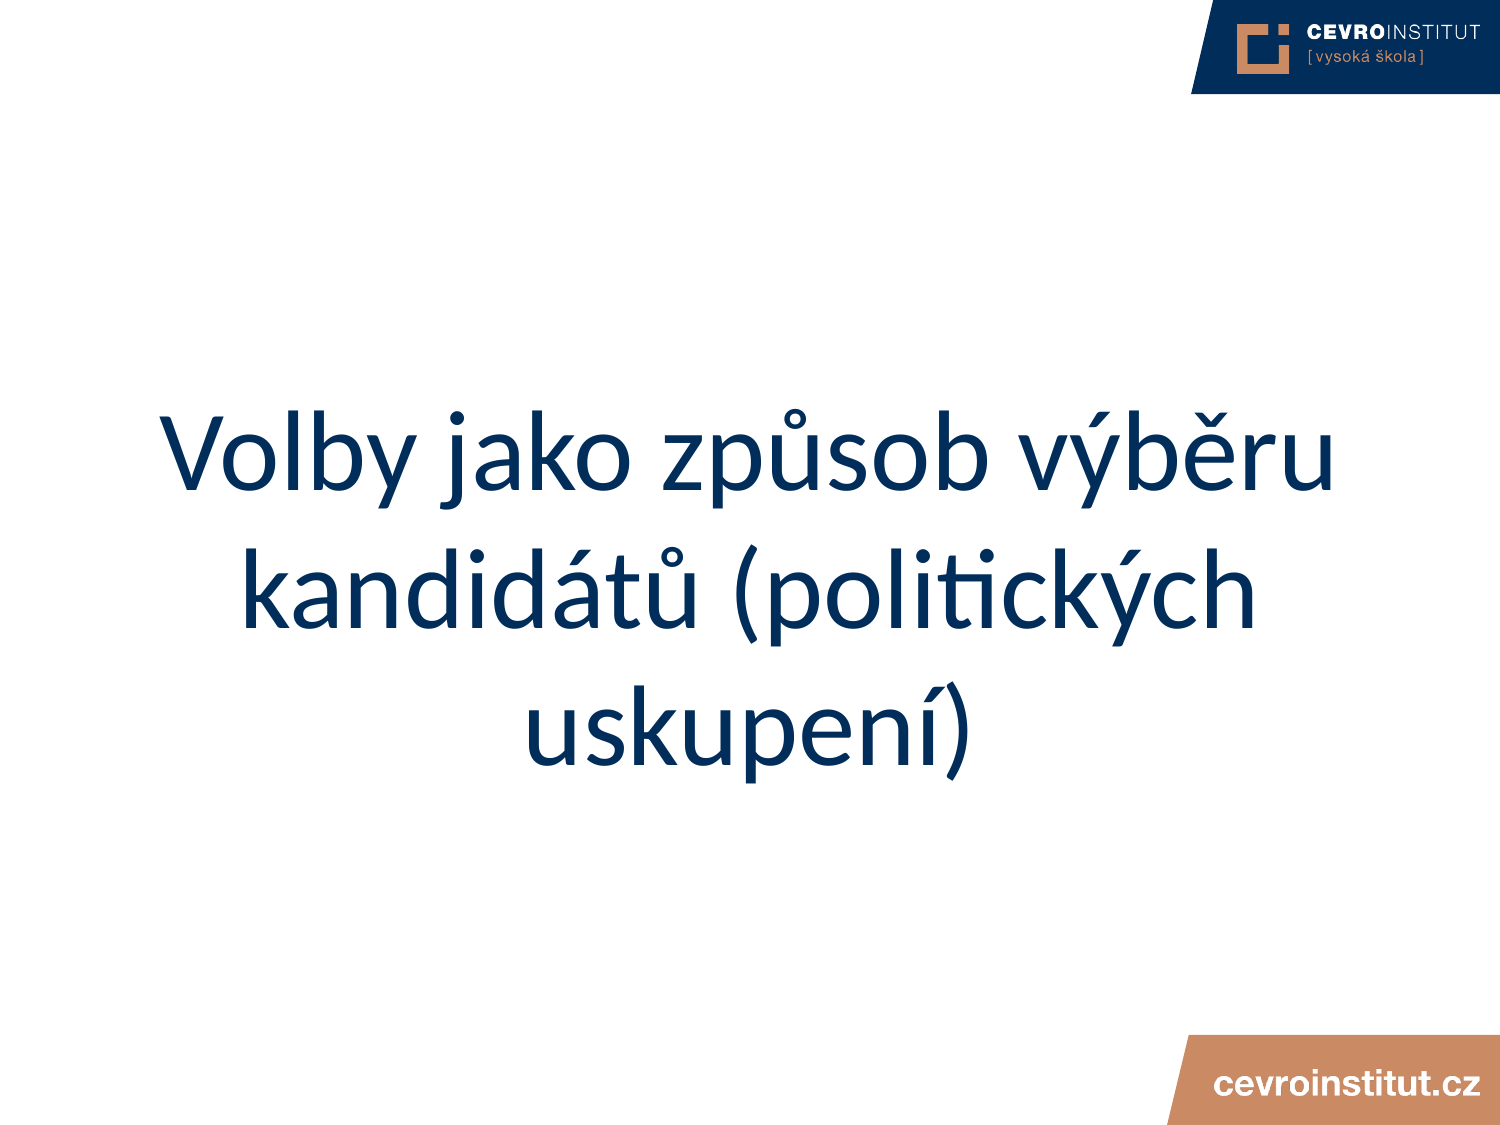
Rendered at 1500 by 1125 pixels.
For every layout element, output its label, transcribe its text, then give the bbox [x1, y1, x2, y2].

picture [1214, 1069, 1480, 1096]
picture [1237, 24, 1480, 74]
list Volby jako způsob výběru kandidátů (politických uskupení) [75, 172, 1425, 1005]
